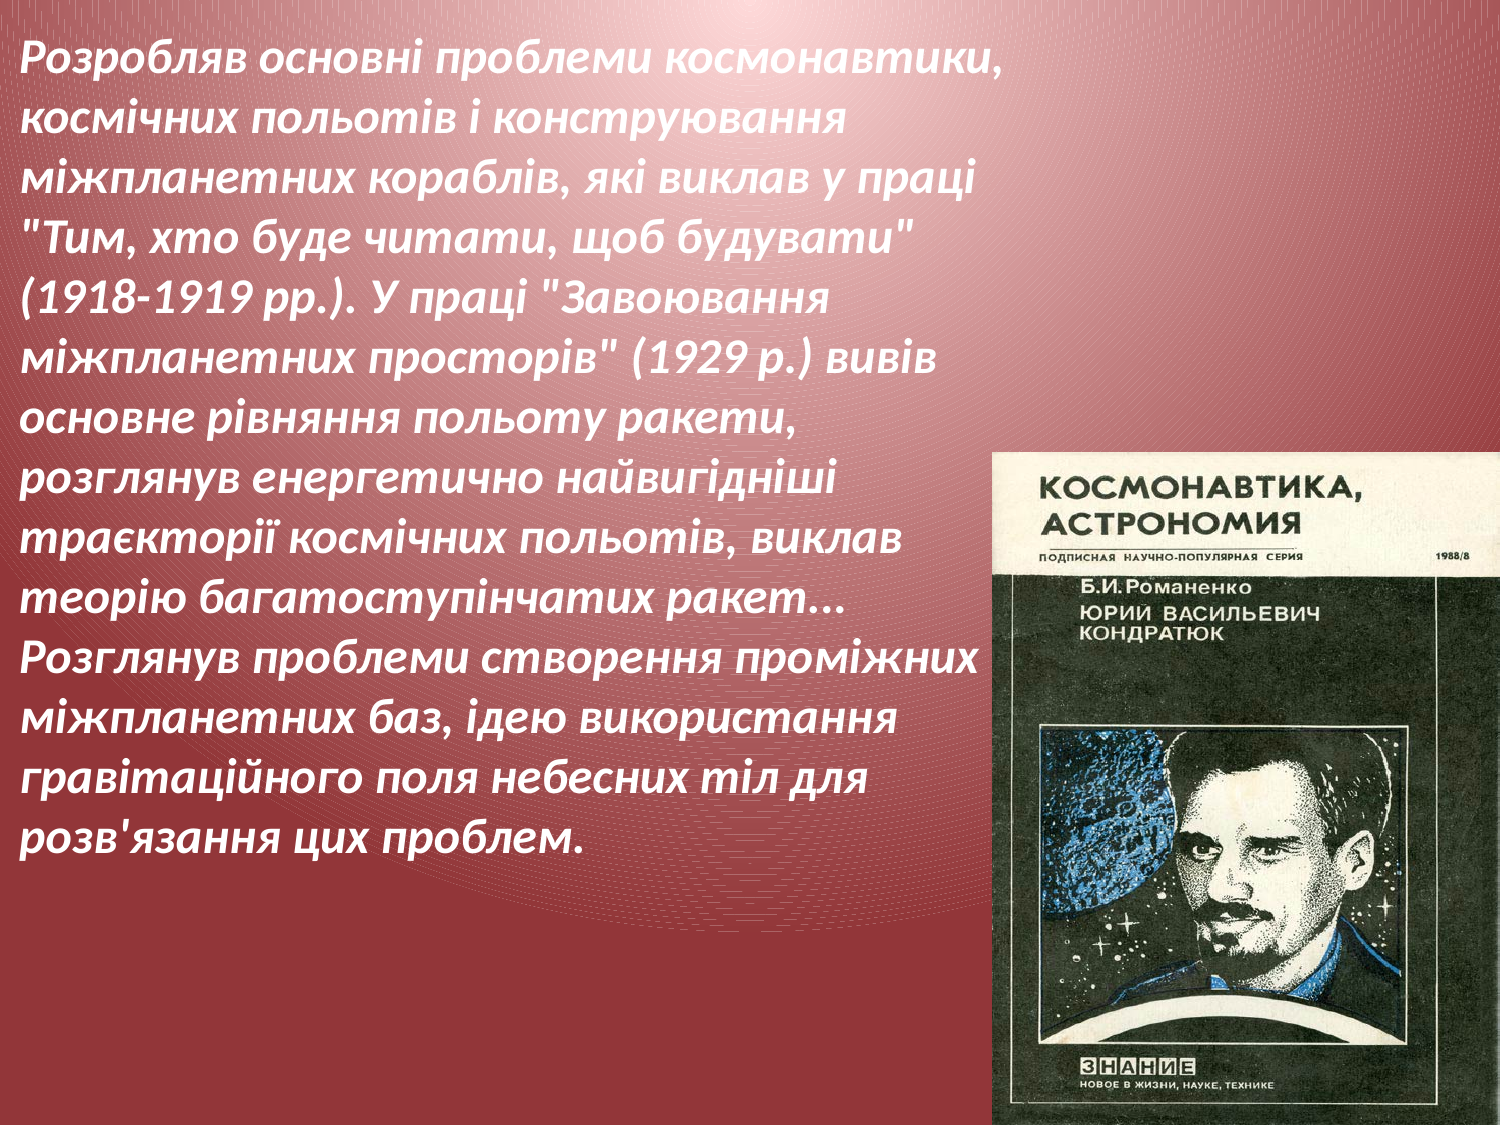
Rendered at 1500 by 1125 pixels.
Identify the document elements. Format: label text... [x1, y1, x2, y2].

picture [991, 452, 1500, 1125]
text_box Розробляв основні проблеми космонавтики, космічних польотів і конструювання міжпланетних кораблів, які виклав у праці "Тим, хто буде читати, щоб будувати" (1918-1919 рр.). У праці "Завоювання міжпланетних просторів" (1929 р.) вивів основне рівняння польоту ракети, розглянув енергетично найвигідніші траєкторії космічних польотів, виклав теорію багатоступінчатих ракет... Розглянув проблеми створення проміжних міжпланетних баз, ідею використання гравітаційного поля небесних тіл для розв'язання цих проблем. [4, 16, 1032, 871]
